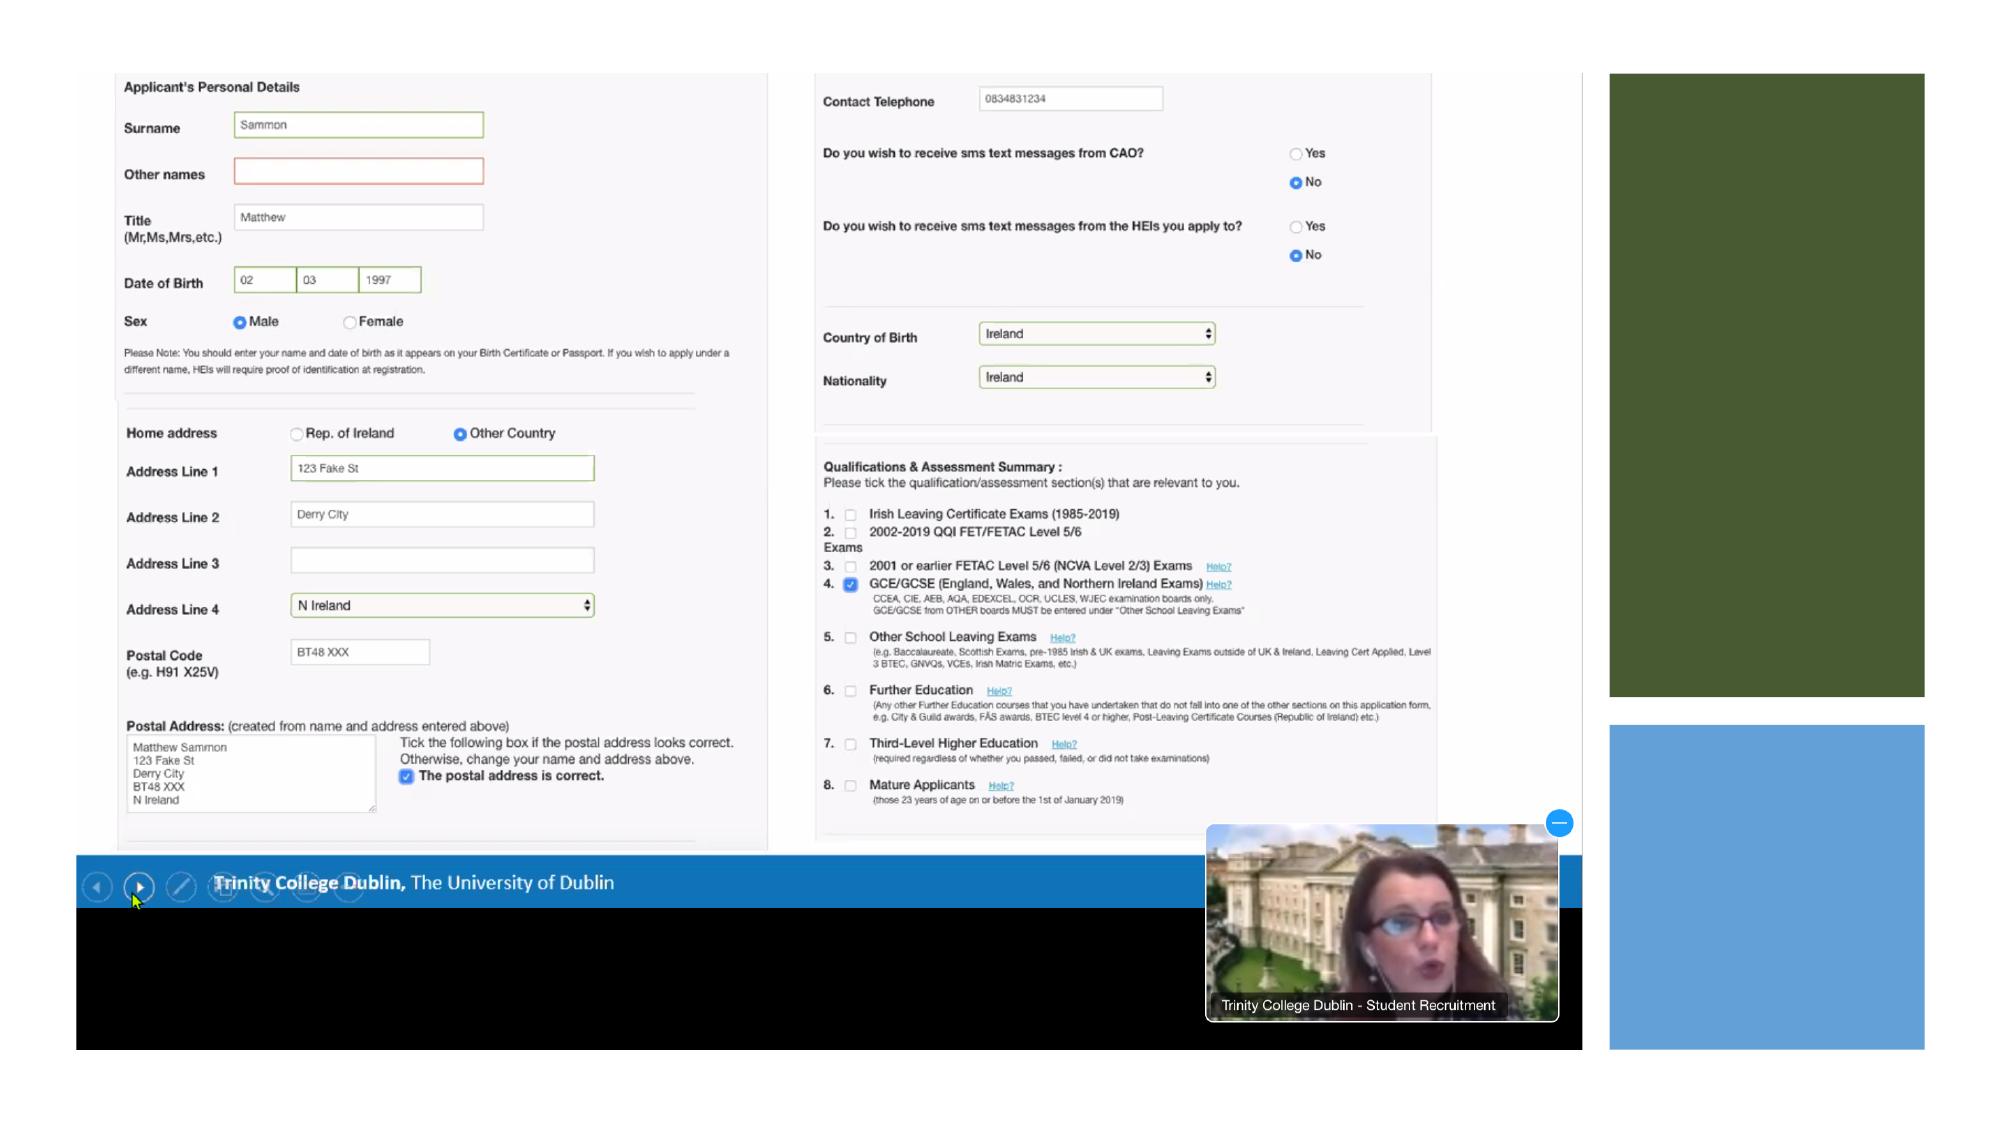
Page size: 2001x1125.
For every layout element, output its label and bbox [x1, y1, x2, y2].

text_box [1609, 724, 1926, 1051]
list [76, 73, 1583, 1050]
text_box [1609, 72, 1926, 698]
